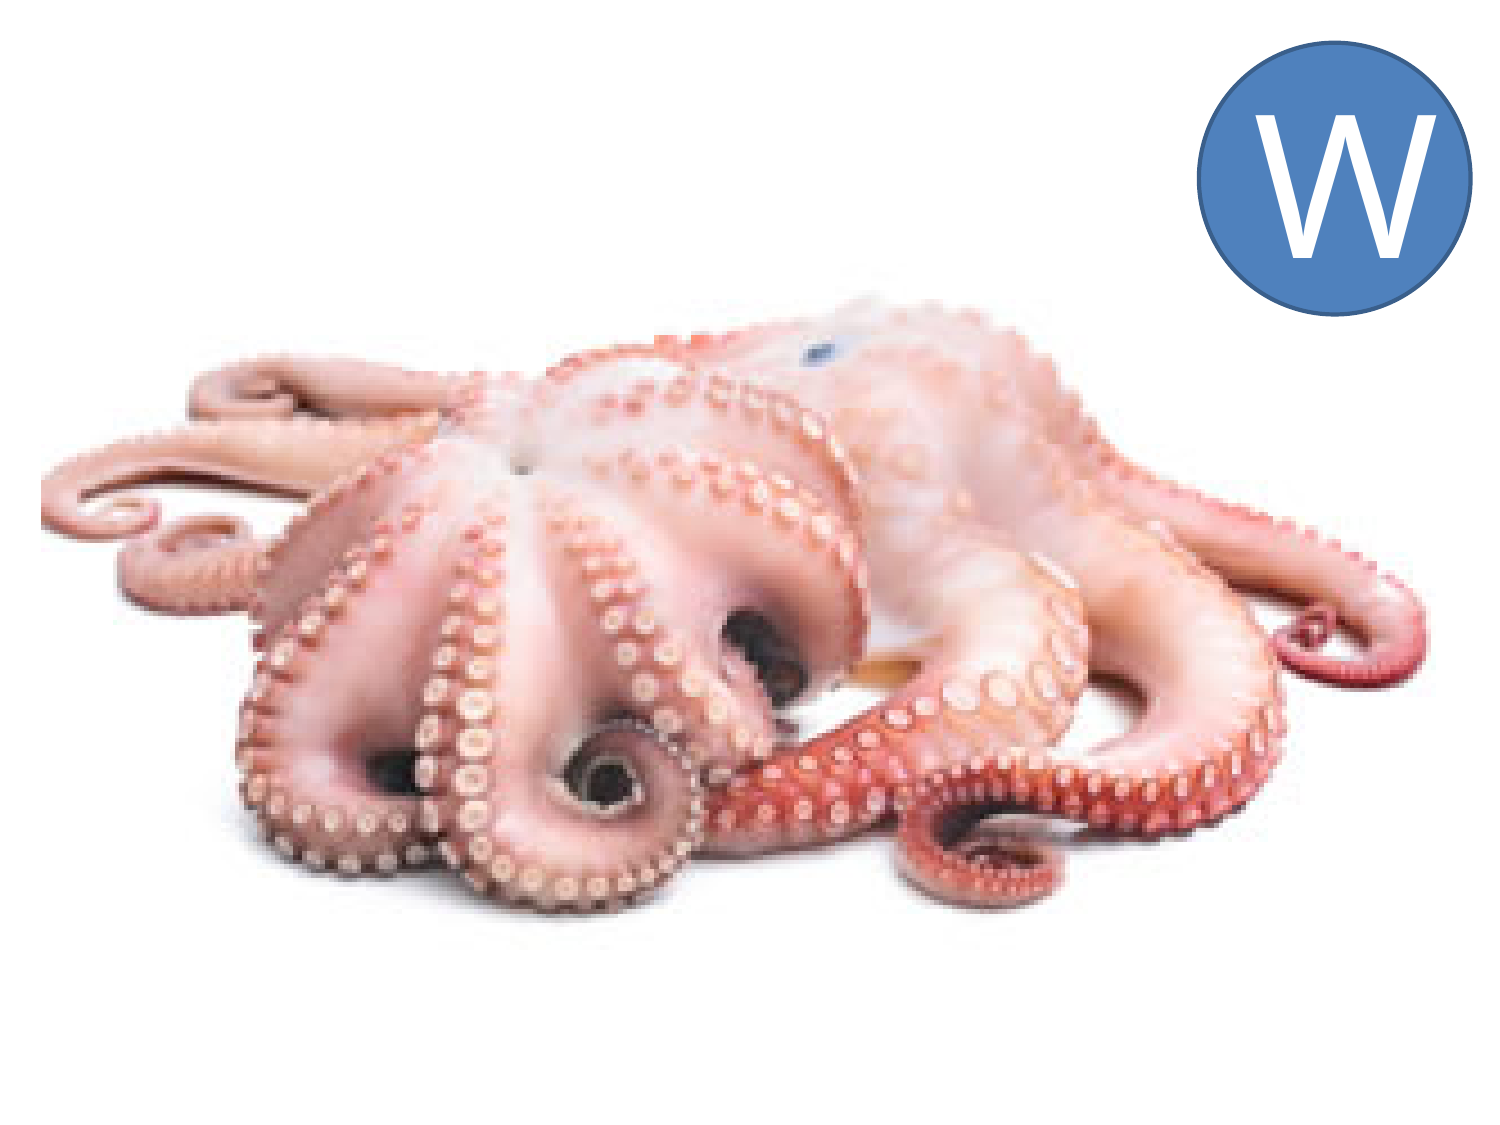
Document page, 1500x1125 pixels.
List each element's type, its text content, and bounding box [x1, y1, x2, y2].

text_box W [1199, 40, 1473, 267]
picture [41, 155, 1436, 1068]
